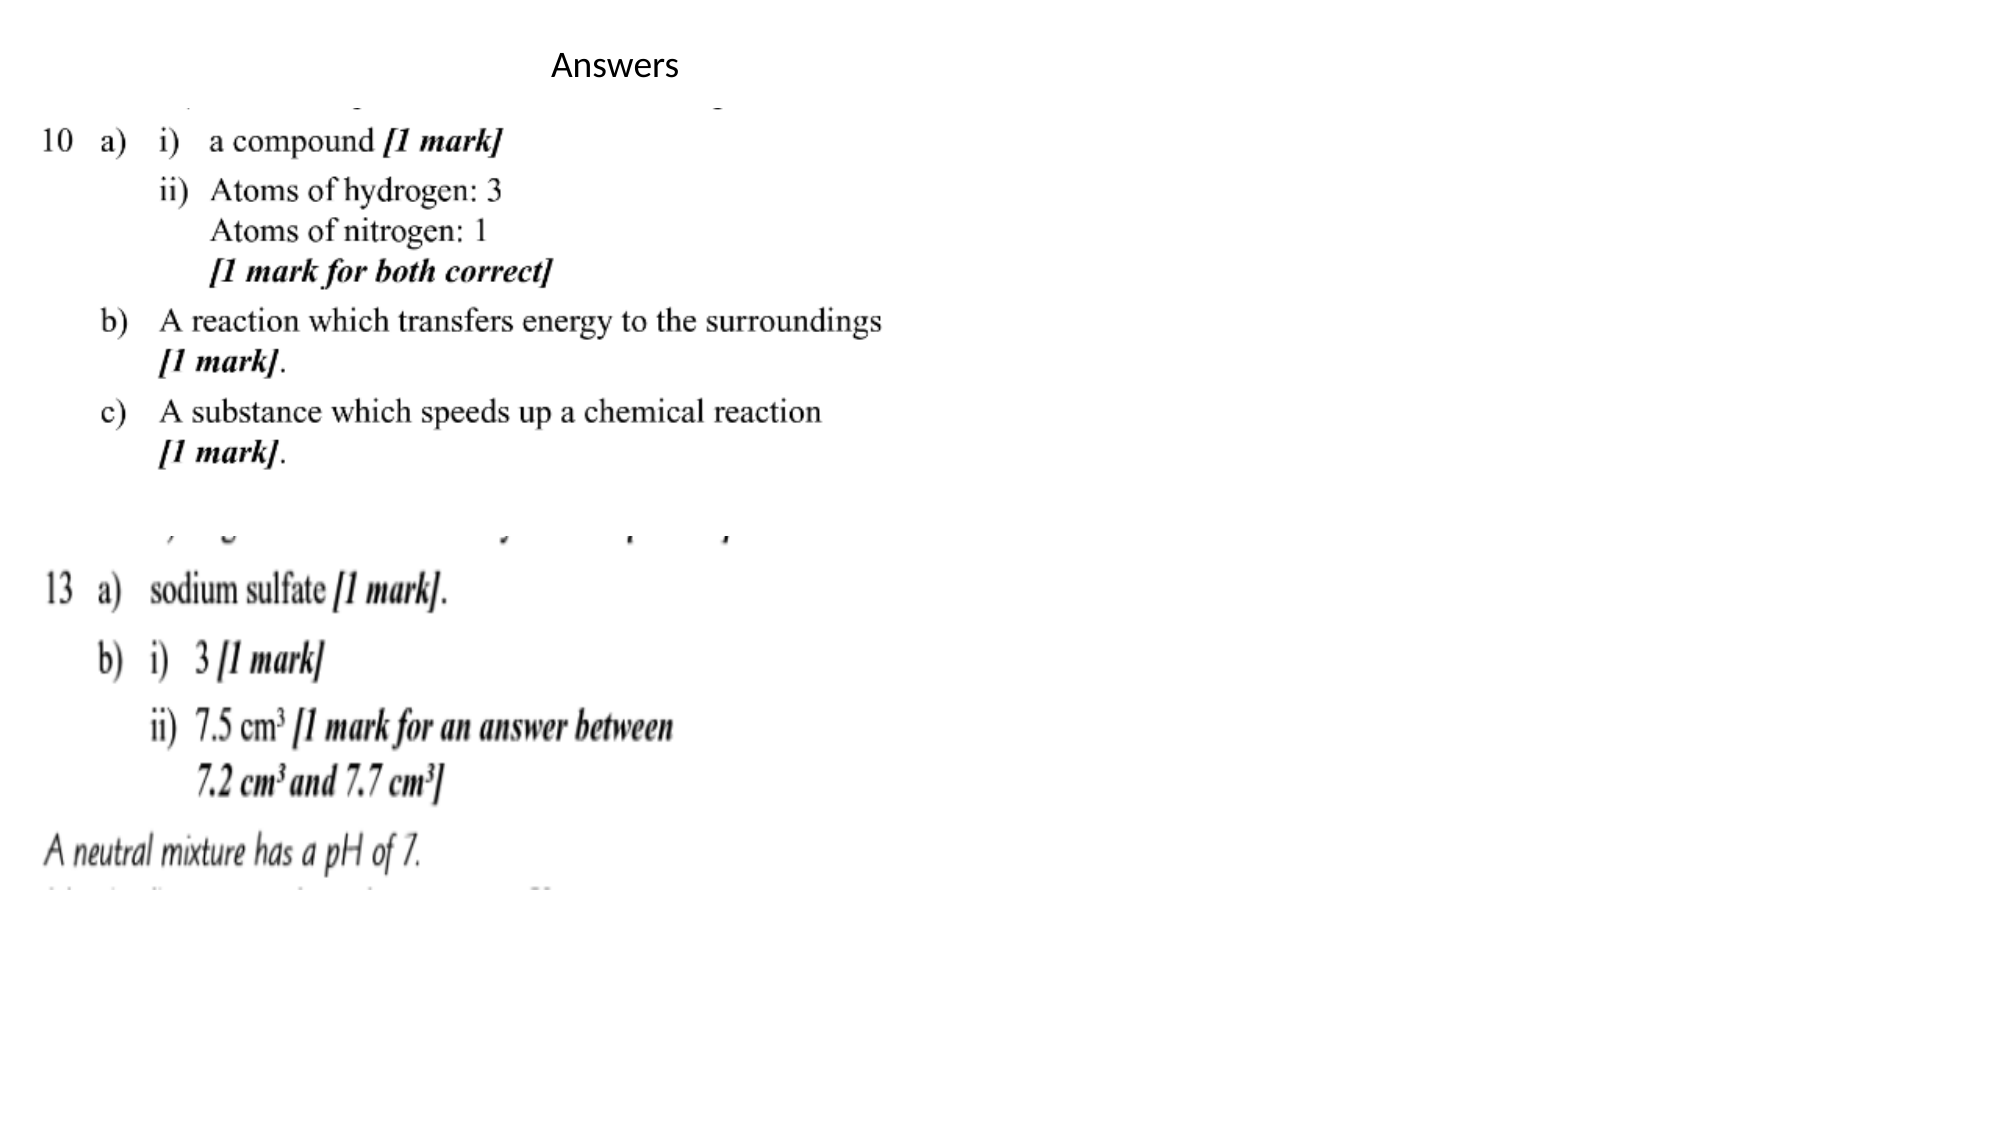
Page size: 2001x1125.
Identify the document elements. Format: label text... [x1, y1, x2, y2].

text_box Answers [536, 32, 1155, 93]
picture [27, 108, 940, 473]
picture [13, 536, 761, 891]
